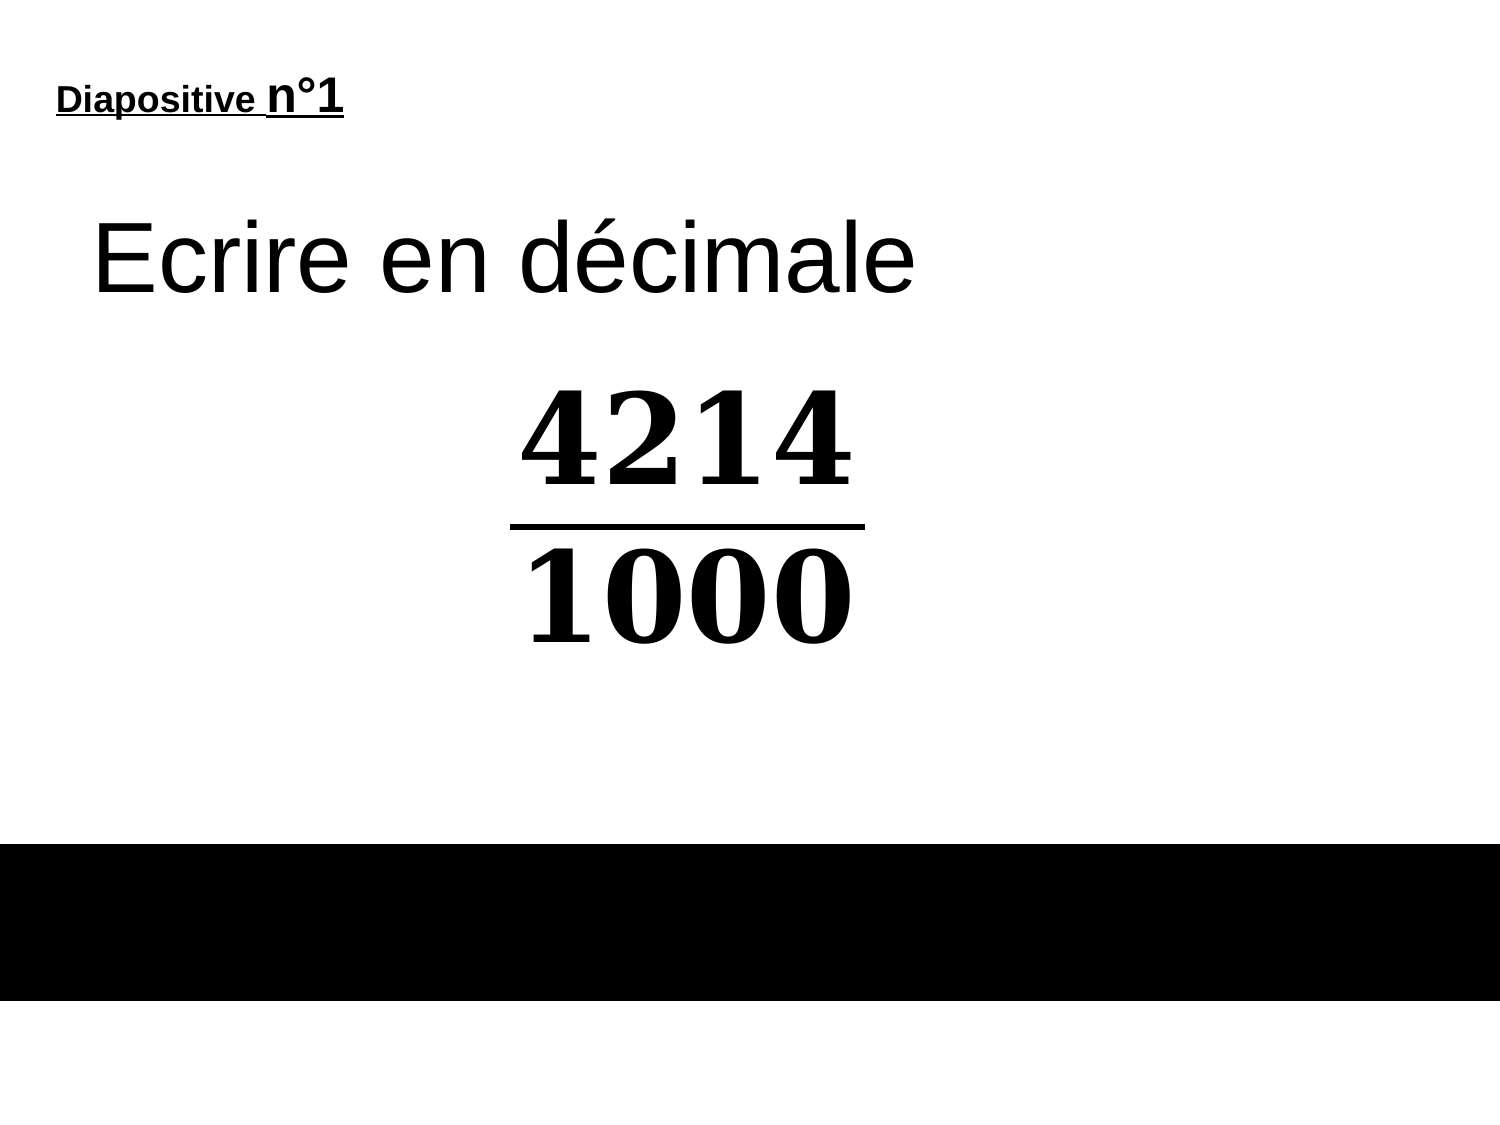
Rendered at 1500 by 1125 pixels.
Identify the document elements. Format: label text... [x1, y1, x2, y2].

text_box Diapositive n°1 [41, 54, 762, 130]
text_box [0, 844, 1500, 1001]
text_box Ecrire en décimale [76, 132, 1352, 374]
